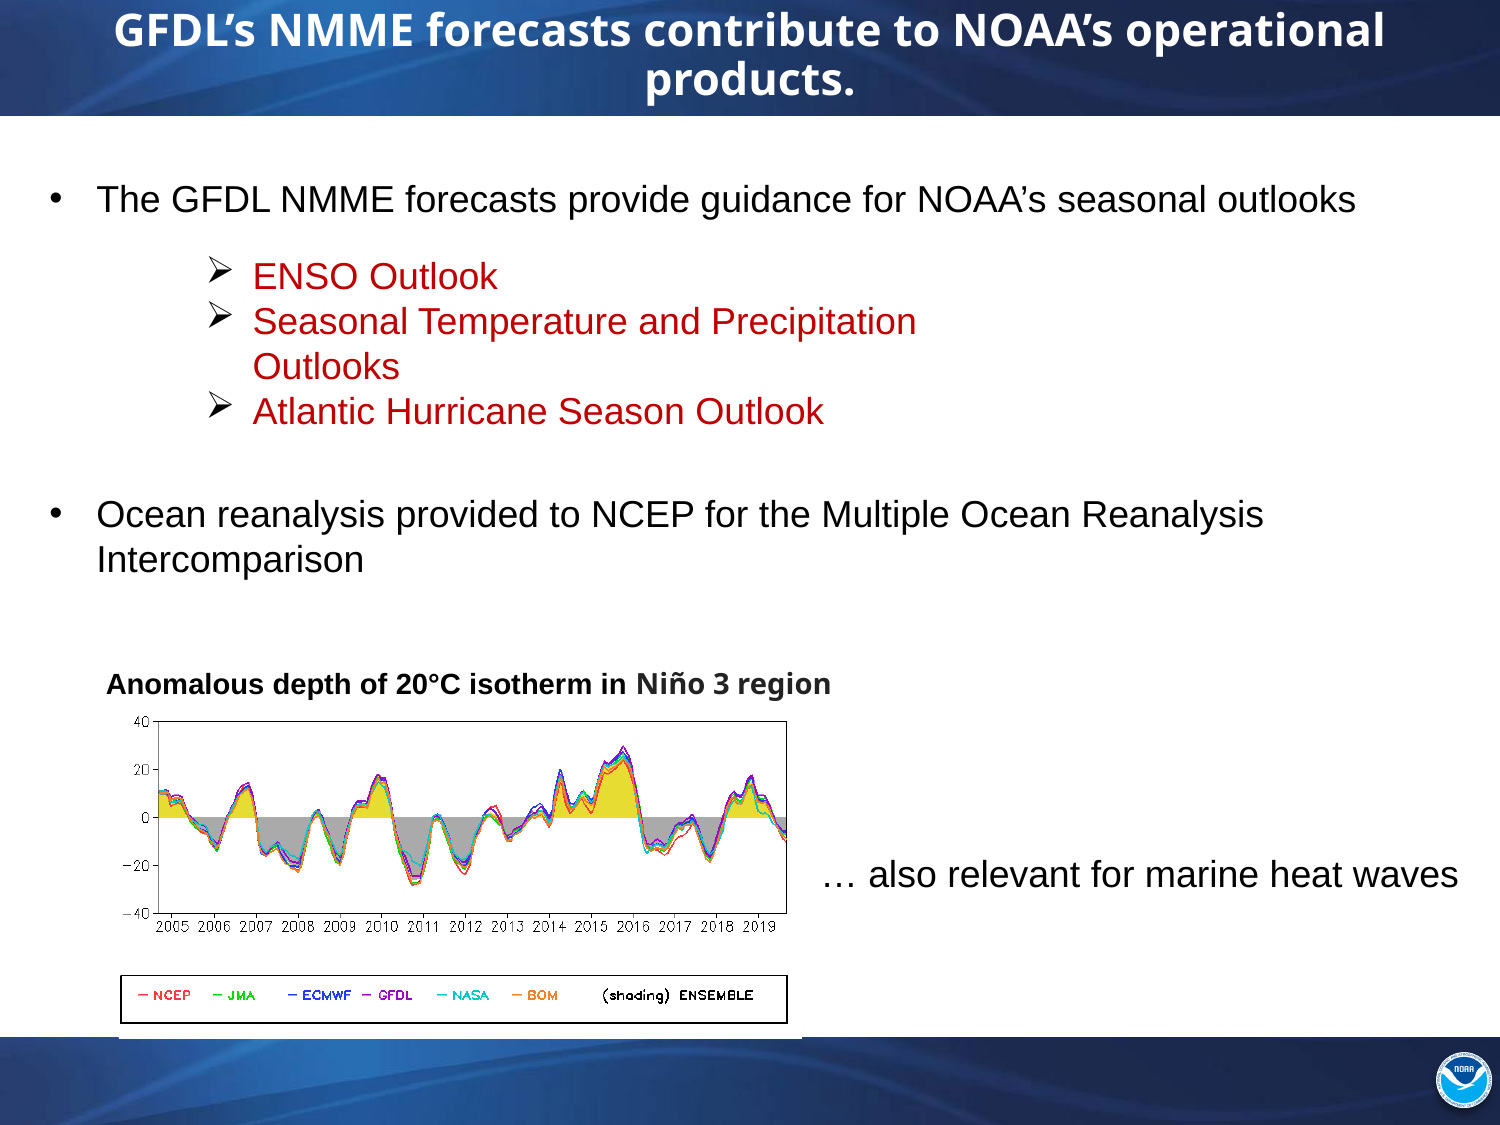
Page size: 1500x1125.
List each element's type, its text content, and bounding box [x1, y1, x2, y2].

picture [0, 0, 1500, 116]
title GFDL’s NMME forecasts contribute to NOAA’s operational products. [34, 0, 1466, 113]
text_box … also relevant for marine heat waves [805, 842, 1475, 903]
text_box ENSO Outlook Seasonal Temperature and Precipitation Outlooks Atlantic Hurricane Season Outlook [190, 244, 950, 440]
picture [0, 707, 1500, 1125]
text_box The GFDL NMME forecasts provide guidance for NOAA’s seasonal outlooks Ocean reanalysis provided to NCEP for the Multiple Ocean Reanalysis Intercomparison [34, 132, 1500, 658]
text_box Anomalous depth of 20°C isotherm in Niño 3 region [91, 658, 884, 708]
